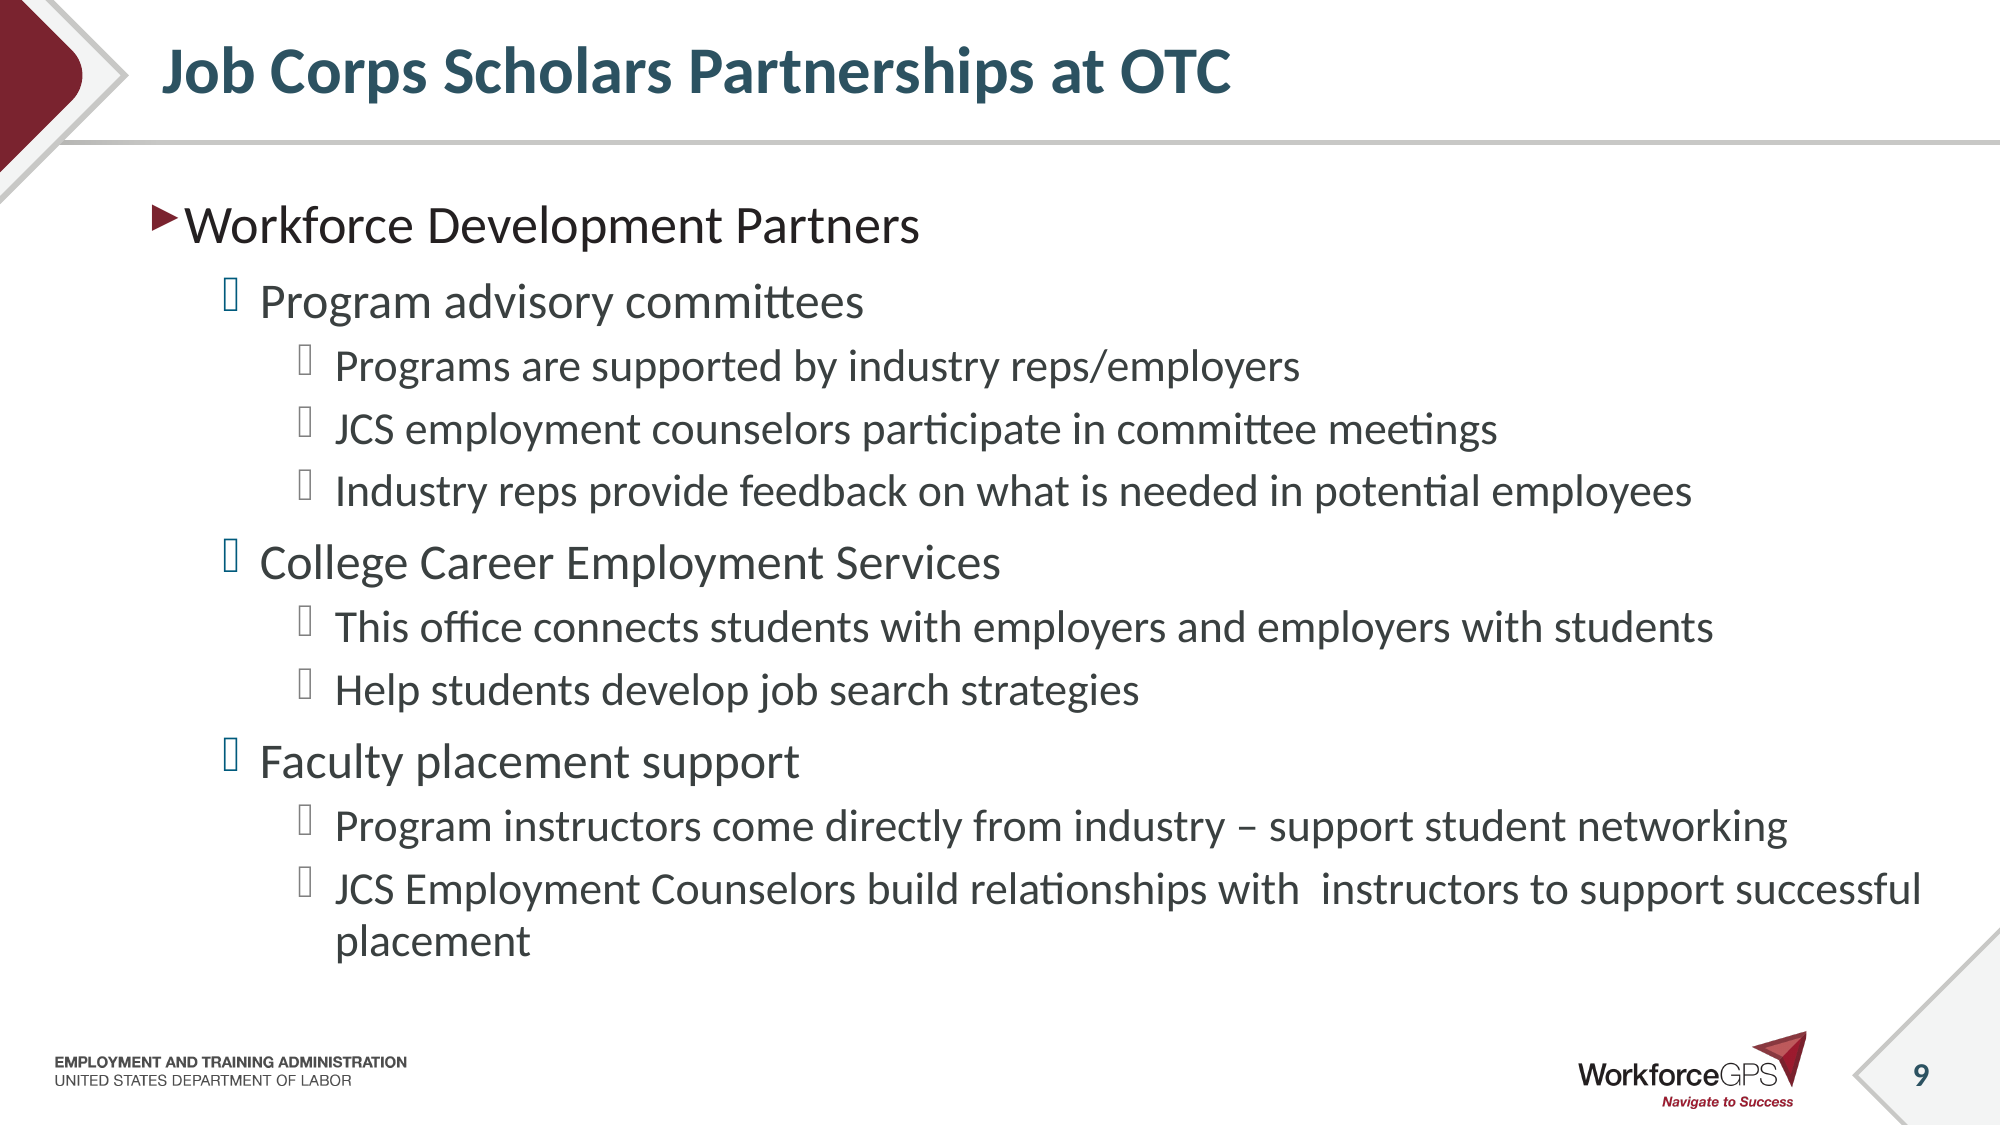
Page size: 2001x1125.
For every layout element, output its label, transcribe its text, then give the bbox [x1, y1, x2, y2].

title Job Corps Scholars Partnerships at OTC [132, 7, 1950, 137]
list Workforce Development Partners Program advisory committees Programs are supported by industry reps/employers JCS employment counselors participate in committee meetings Industry reps provide feedback on what is needed in potential employees College Career Employment Services This office connects students with employers and employers with students Help students develop job search strategies Faculty placement support Program instructors come directly from industry – support student networking JCS Employment Counselors build relationships with instructors to support successful placement [132, 186, 1950, 1014]
slide_number 9 [1867, 1042, 1975, 1103]
